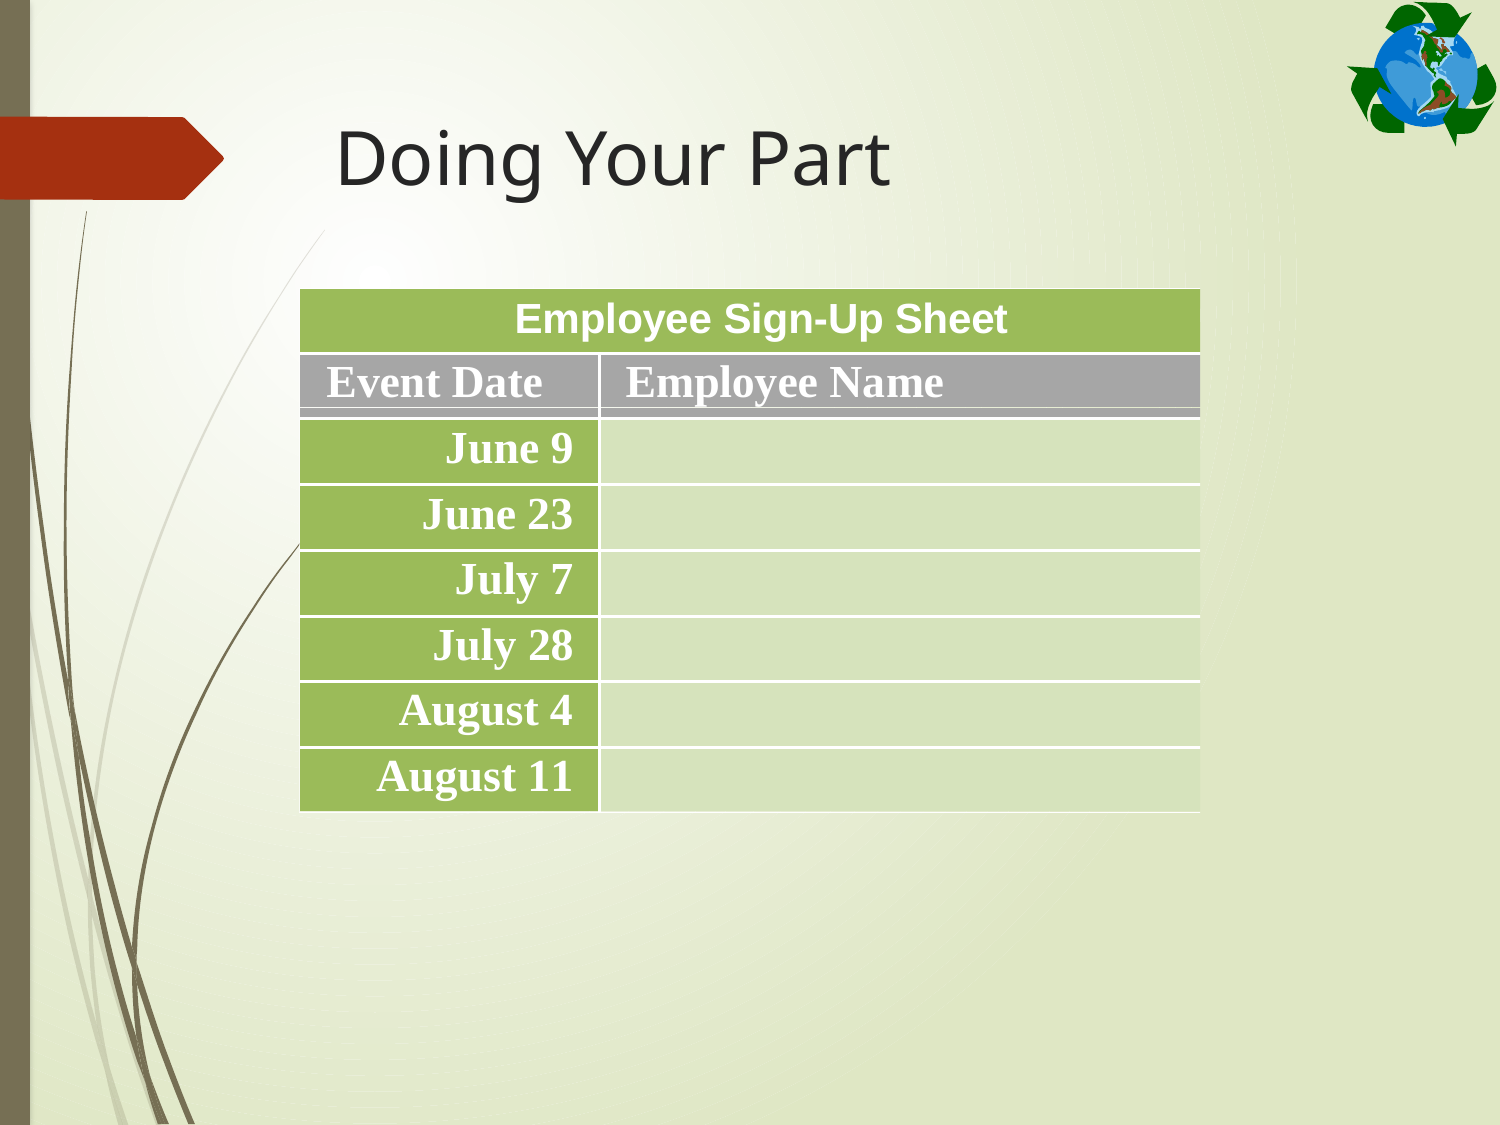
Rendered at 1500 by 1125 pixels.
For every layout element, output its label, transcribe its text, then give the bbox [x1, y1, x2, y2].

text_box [299, 288, 1201, 837]
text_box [1346, 0, 1500, 147]
title Doing Your Part [319, 102, 1400, 313]
